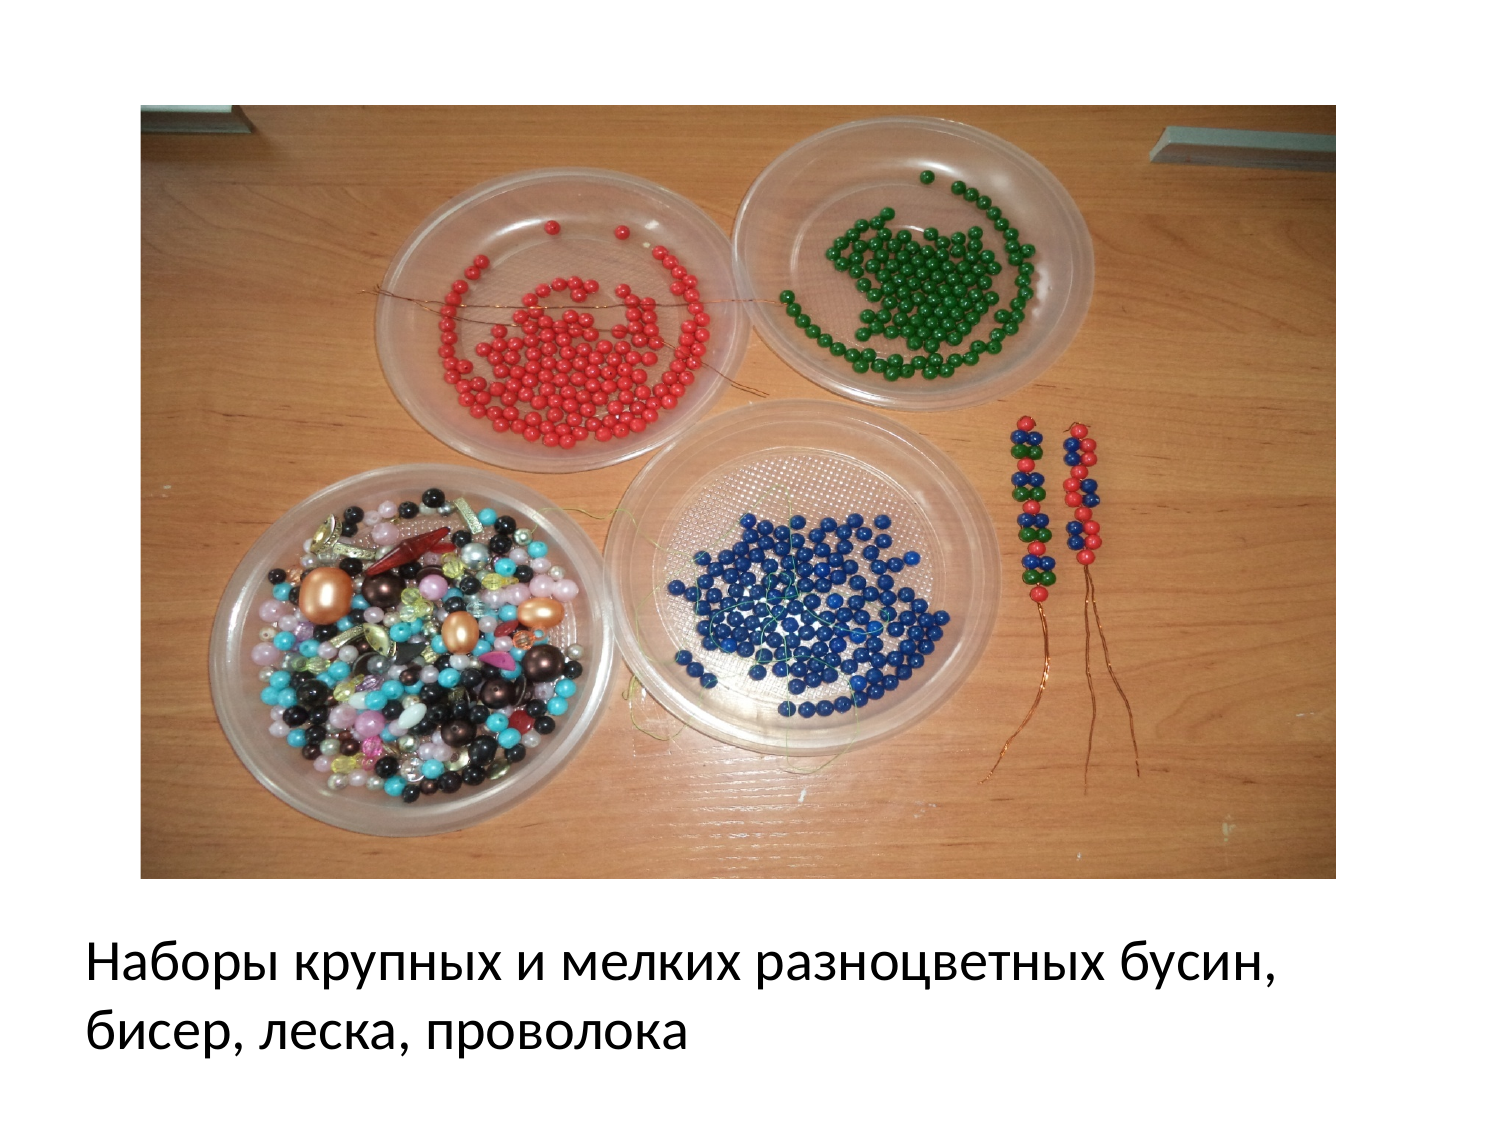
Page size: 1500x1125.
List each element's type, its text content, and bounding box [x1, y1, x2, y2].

list Наборы крупных и мелких разноцветных бусин, бисер, леска, проволока [70, 914, 1407, 1079]
picture [140, 105, 1337, 880]
